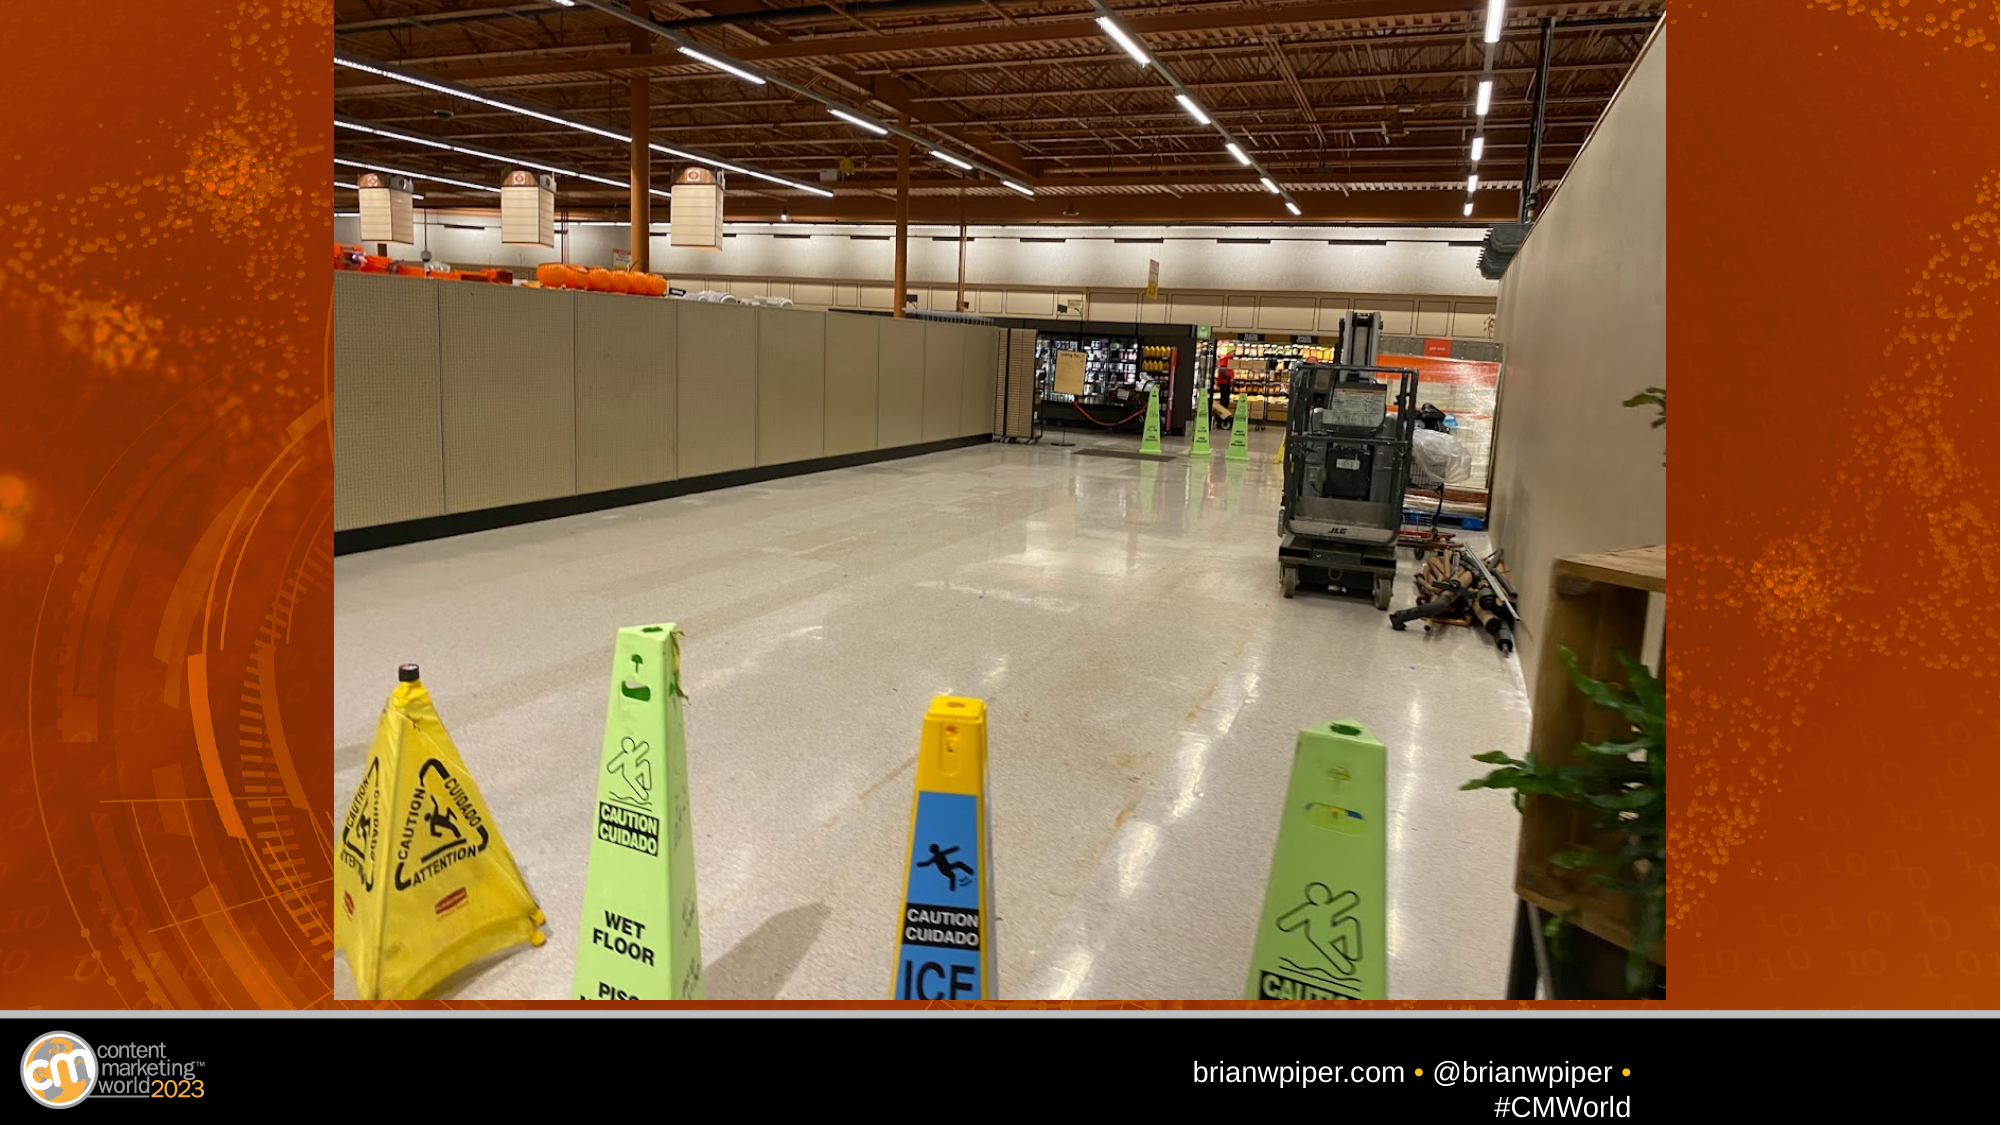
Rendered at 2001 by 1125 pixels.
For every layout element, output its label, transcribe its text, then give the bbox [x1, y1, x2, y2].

text_box brianwpiper.com • @brianwpiper • #CMWorld [1080, 1046, 1640, 1125]
picture [0, 0, 2000, 1125]
